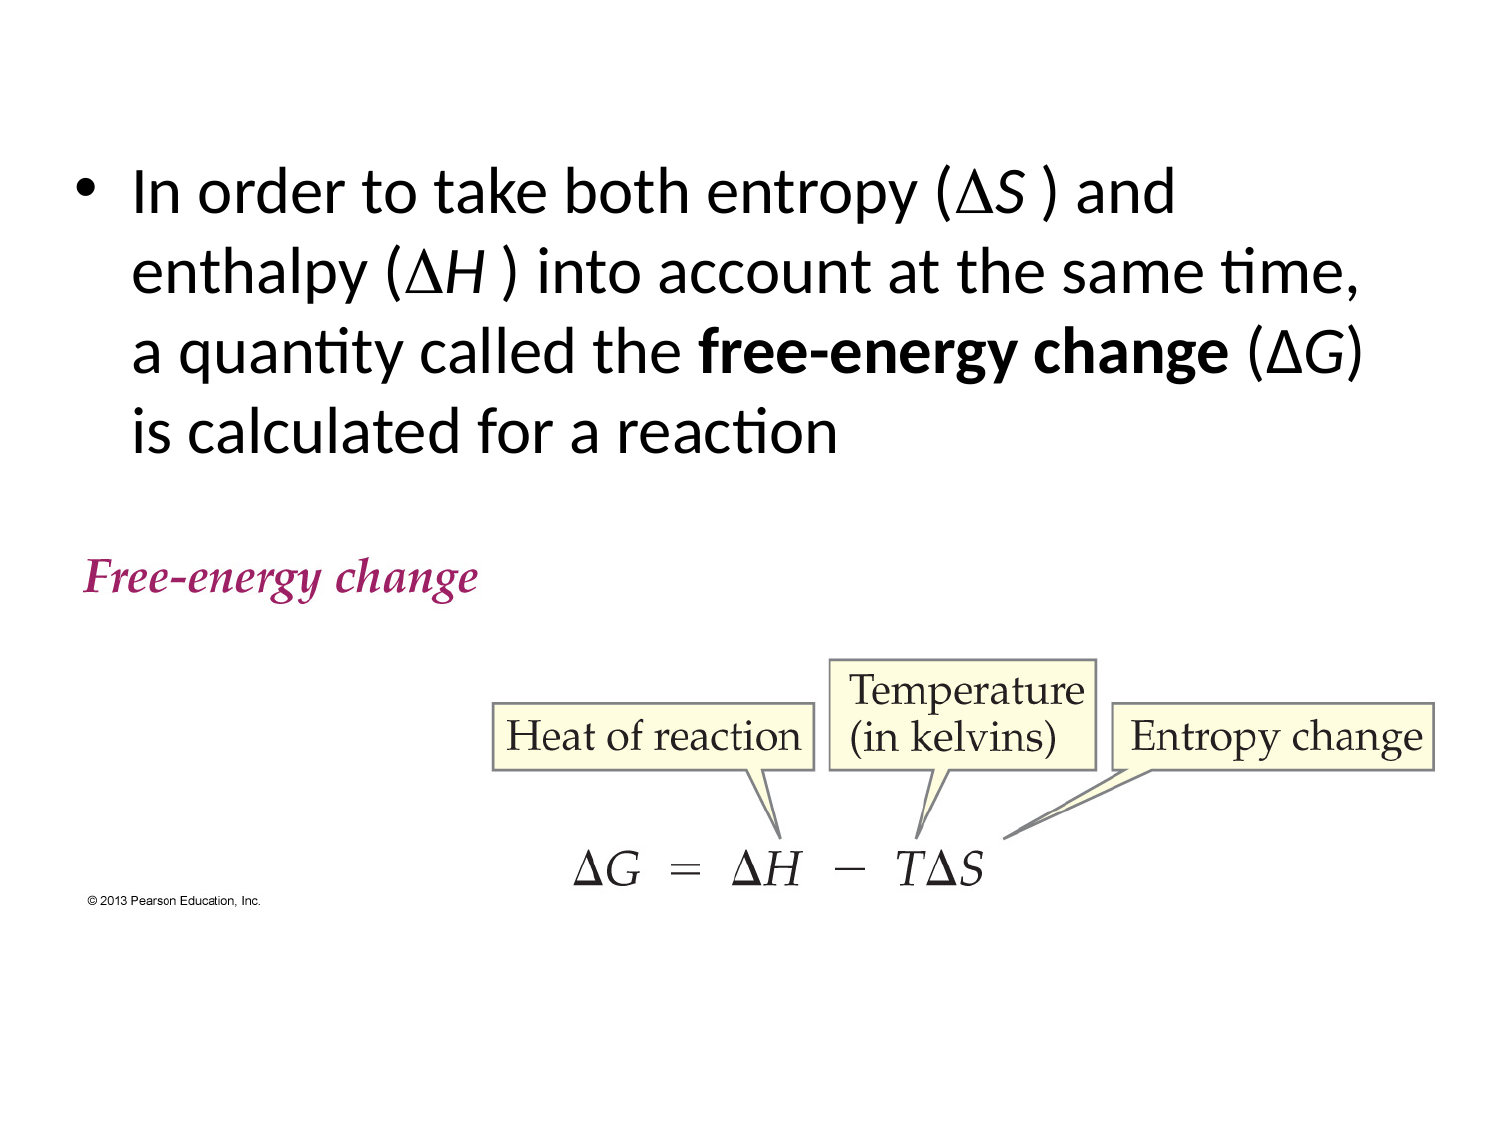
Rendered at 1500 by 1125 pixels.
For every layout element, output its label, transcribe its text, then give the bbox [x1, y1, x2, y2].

picture [73, 547, 1444, 917]
list In order to take both entropy (S ) and enthalpy (H ) into account at the same time, a quantity called the free-energy change (ΔG) is calculated for a reaction [59, 138, 1410, 675]
